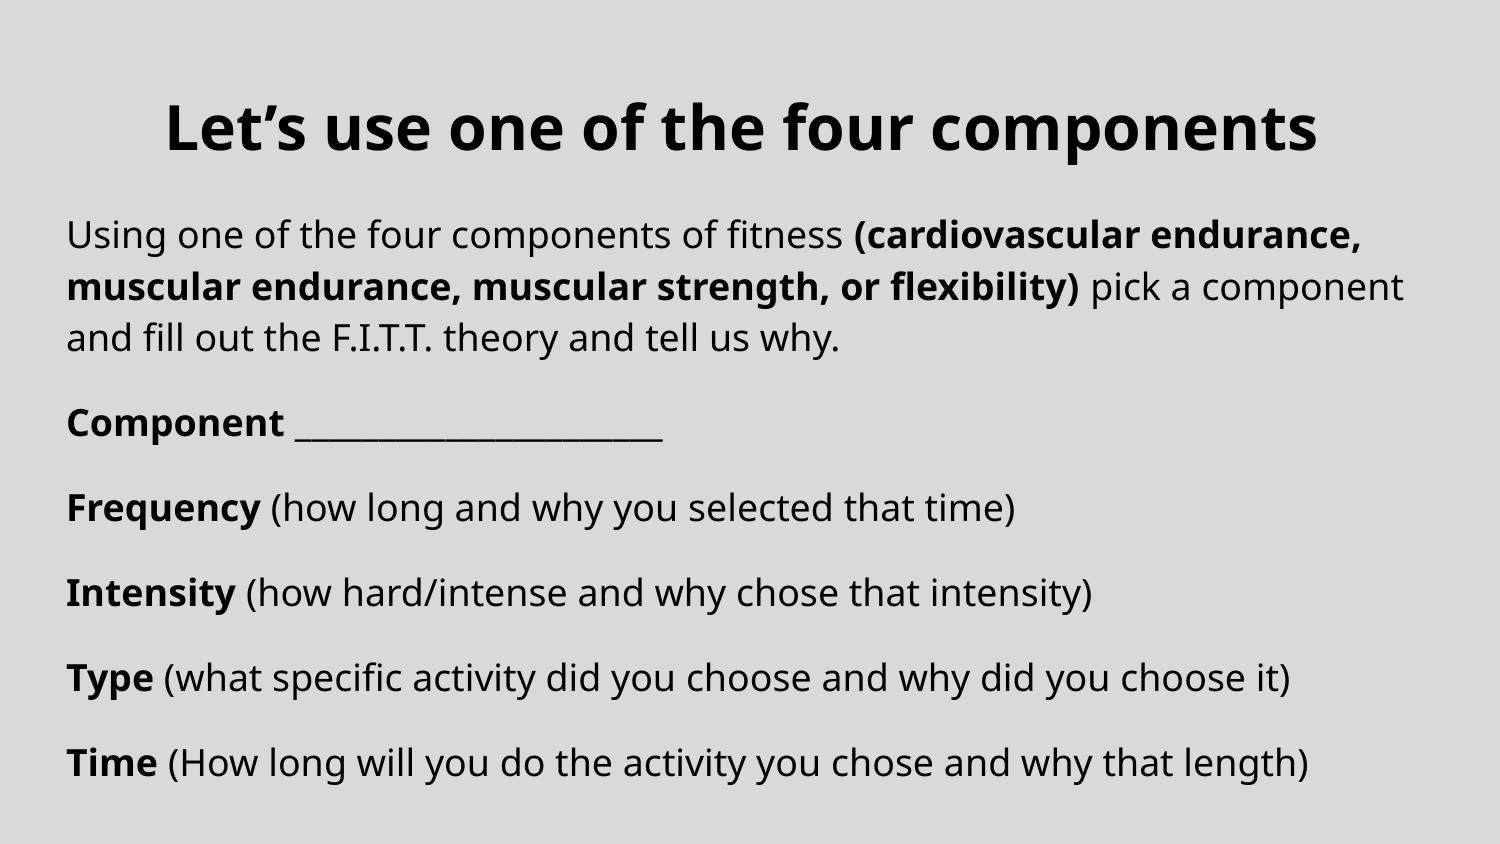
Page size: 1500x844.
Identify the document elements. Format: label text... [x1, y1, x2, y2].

list Using one of the four components of fitness (cardiovascular endurance, muscular endurance, muscular strength, or flexibility) pick a component and fill out the F.I.T.T. theory and tell us why. Component ______________________ Frequency (how long and why you selected that time) Intensity (how hard/intense and why chose that intensity) Type (what specific activity did you choose and why did you choose it) Time (How long will you do the activity you chose and why that length) [51, 189, 1449, 810]
title Let’s use one of the four components [51, 72, 1449, 176]
